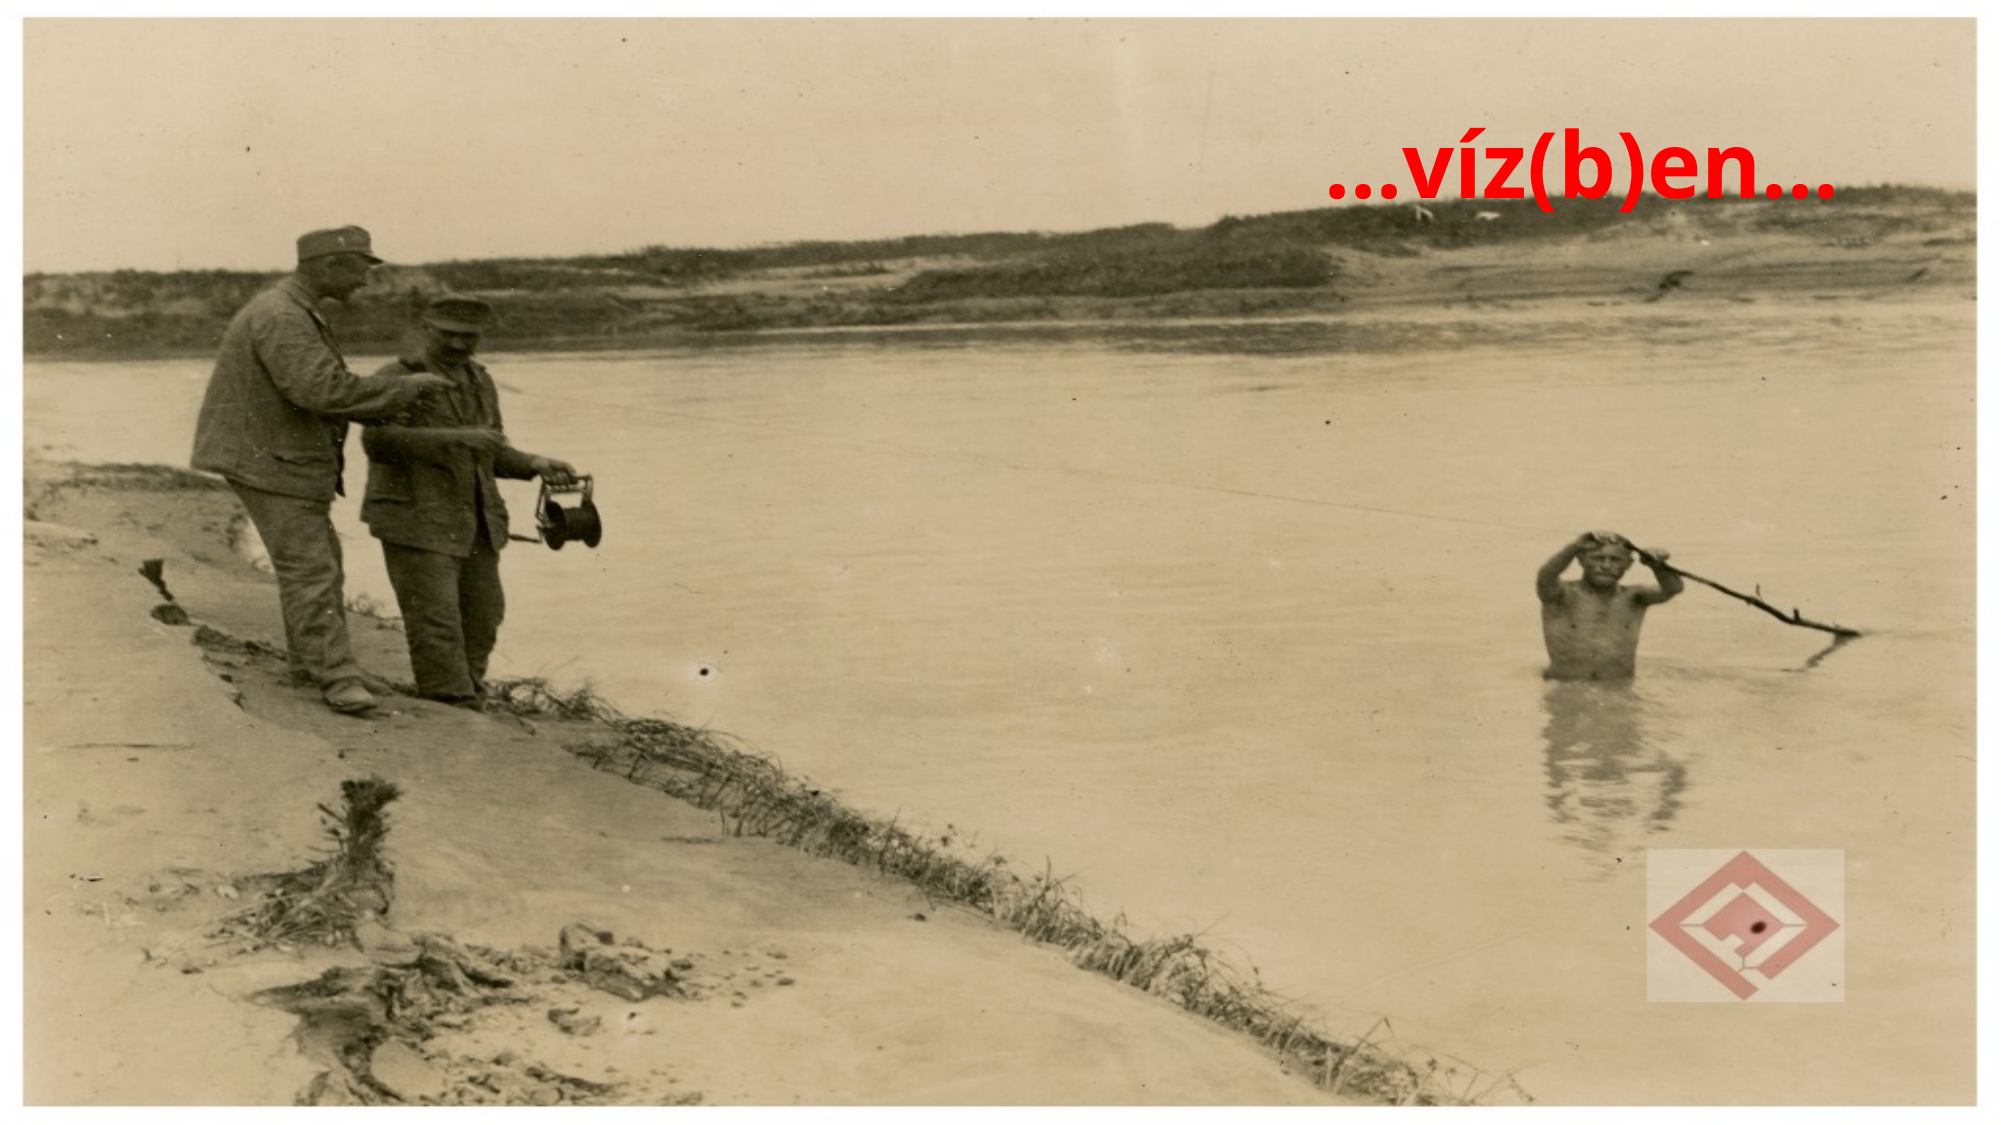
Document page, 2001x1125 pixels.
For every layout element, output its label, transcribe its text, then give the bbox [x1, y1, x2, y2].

picture [0, 0, 2001, 1125]
title ...víz(b)en... [1309, 59, 1863, 278]
